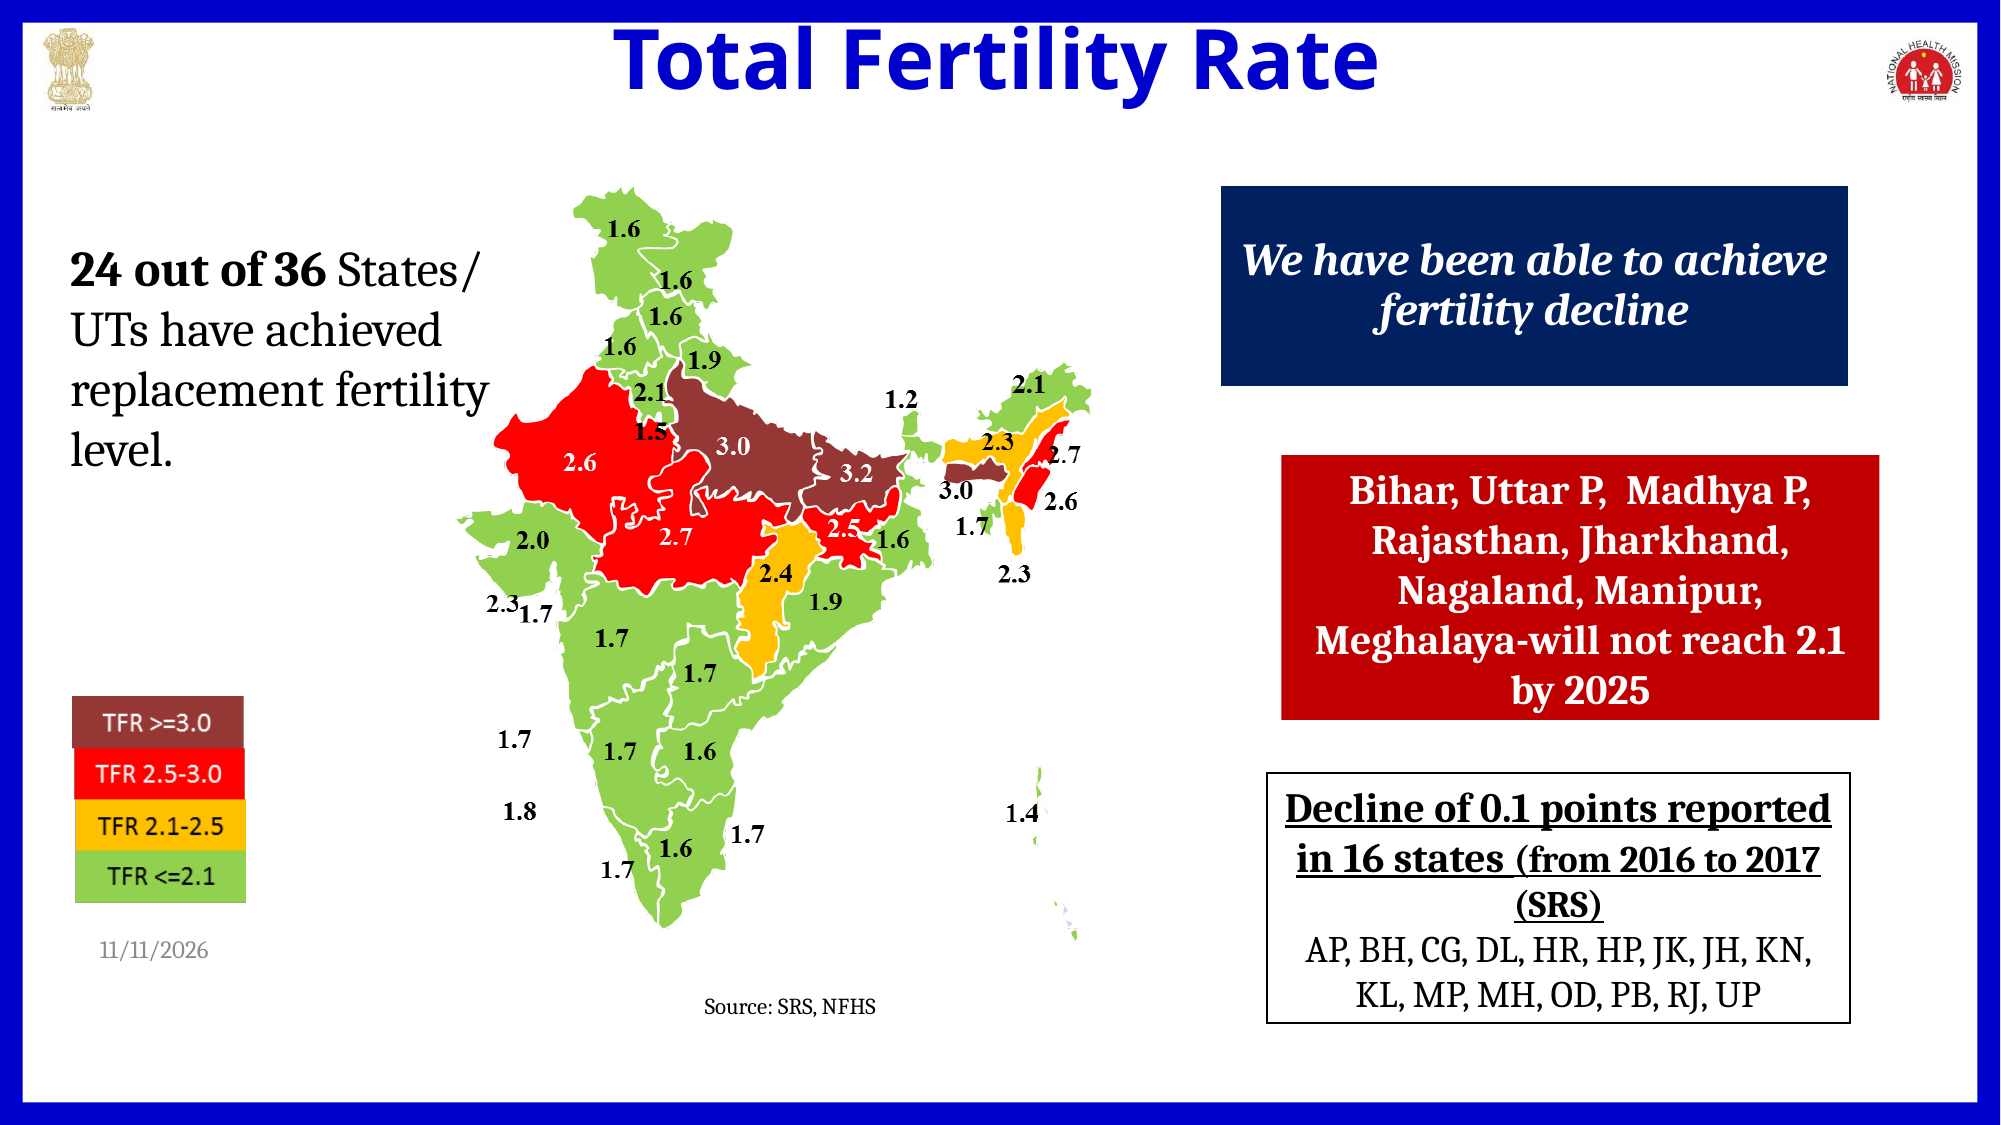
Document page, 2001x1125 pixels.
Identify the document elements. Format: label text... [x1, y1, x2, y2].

list We have been able to achieve fertility decline [1218, 182, 1851, 389]
picture [453, 183, 1115, 942]
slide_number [85, 919, 535, 979]
picture [72, 696, 246, 910]
text_box Bihar, Uttar P, Madhya P, Rajasthan, Jharkhand, Nagaland, Manipur, Meghalaya-will not reach 2.1 by 2025 [1281, 455, 1880, 720]
text_box Decline of 0.1 points reported in 16 states (from 2016 to 2017 (SRS) AP, BH, CG, DL, HR, HP, JK, JH, KN, KL, MP, MH, OD, PB, RJ, UP [1266, 772, 1851, 1024]
title Total Fertility Rate [10, 13, 1984, 112]
text_box 24 out of 36 States/ UTs have achieved replacement fertility level. [55, 229, 453, 484]
text_box Source: SRS, NFHS [690, 984, 965, 1027]
